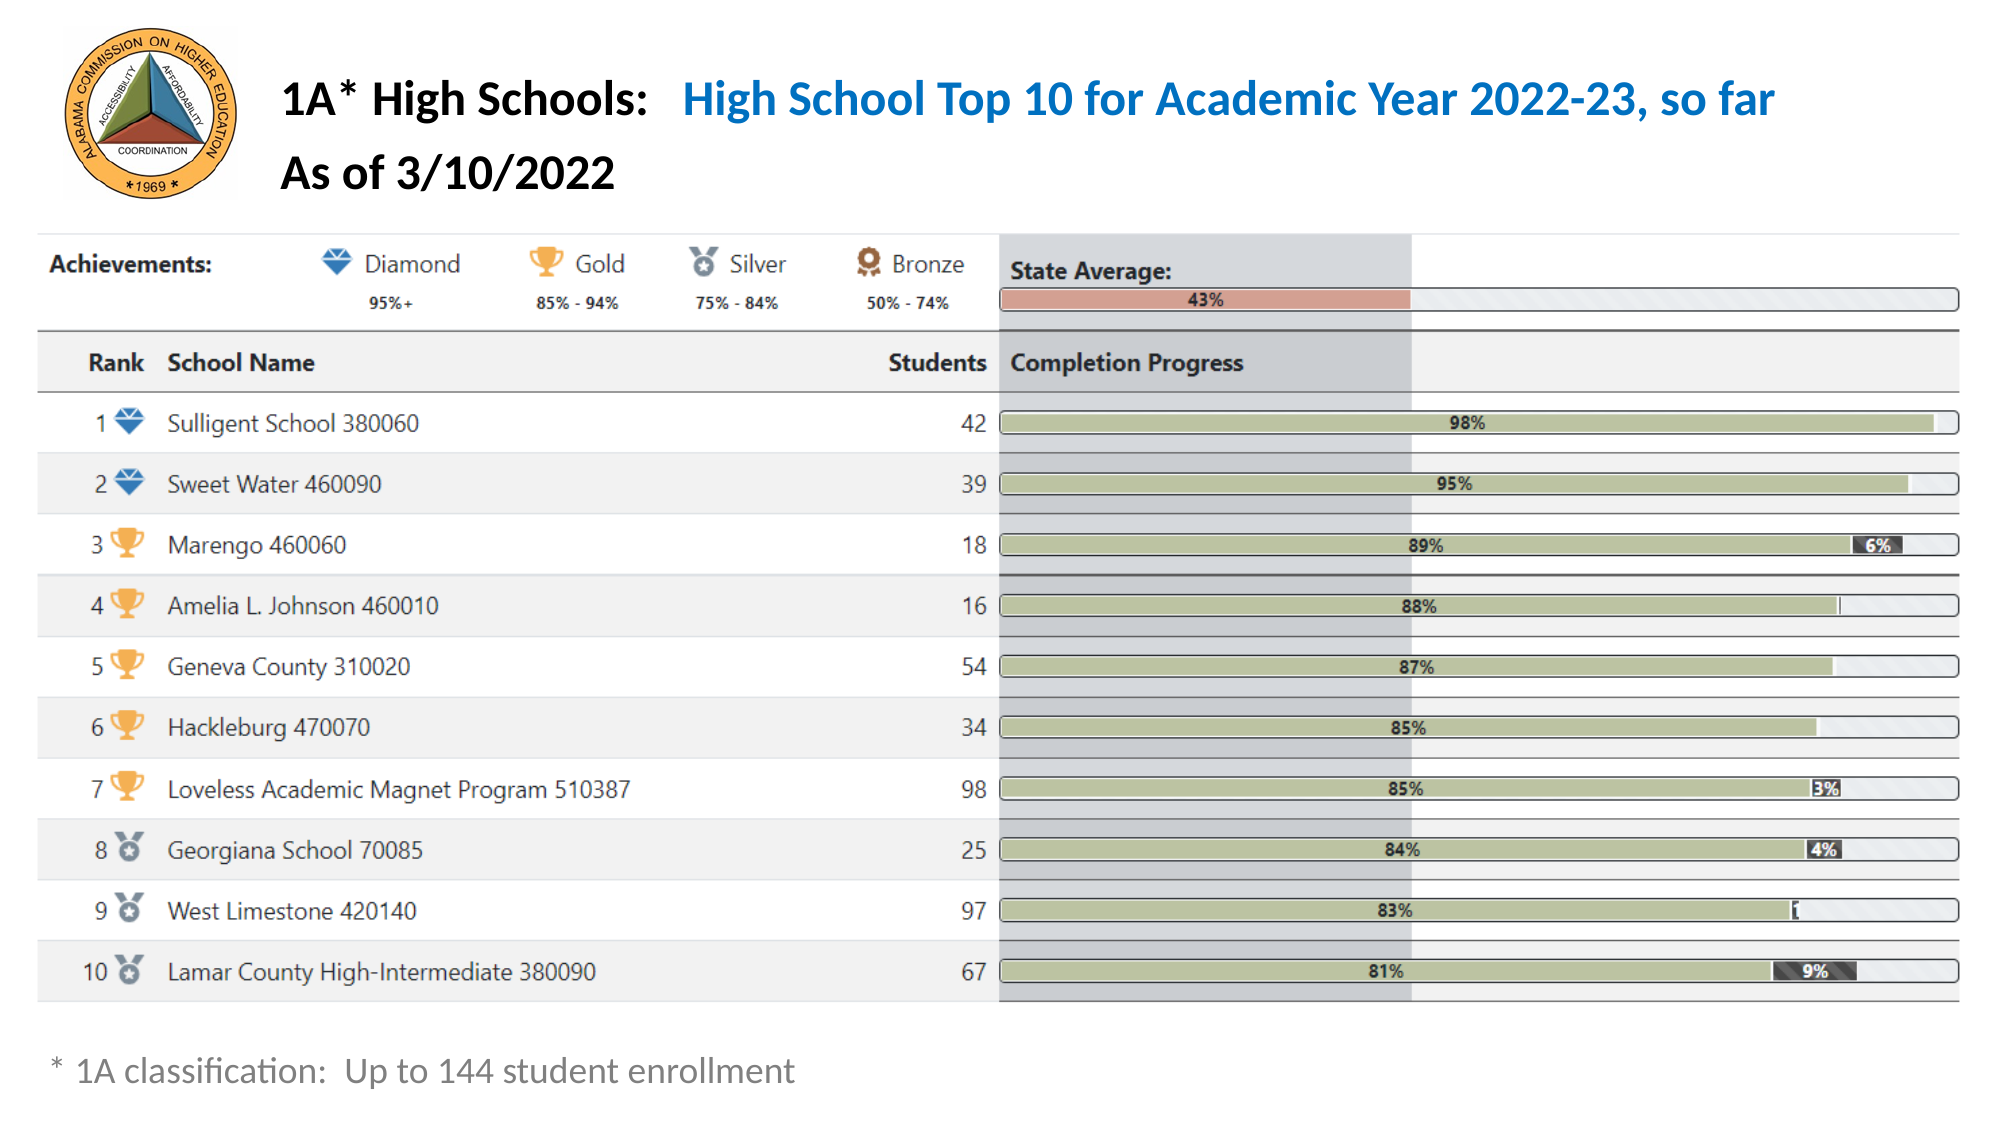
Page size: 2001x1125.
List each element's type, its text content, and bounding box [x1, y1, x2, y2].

text_box * 1A classification: Up to 144 student enrollment [32, 1038, 939, 1098]
text_box 1A* High Schools: High School Top 10 for Academic Year 2022-23, so far As of 3/10/2022 [265, 64, 1853, 222]
picture [31, 224, 1969, 1017]
picture [62, 26, 238, 200]
